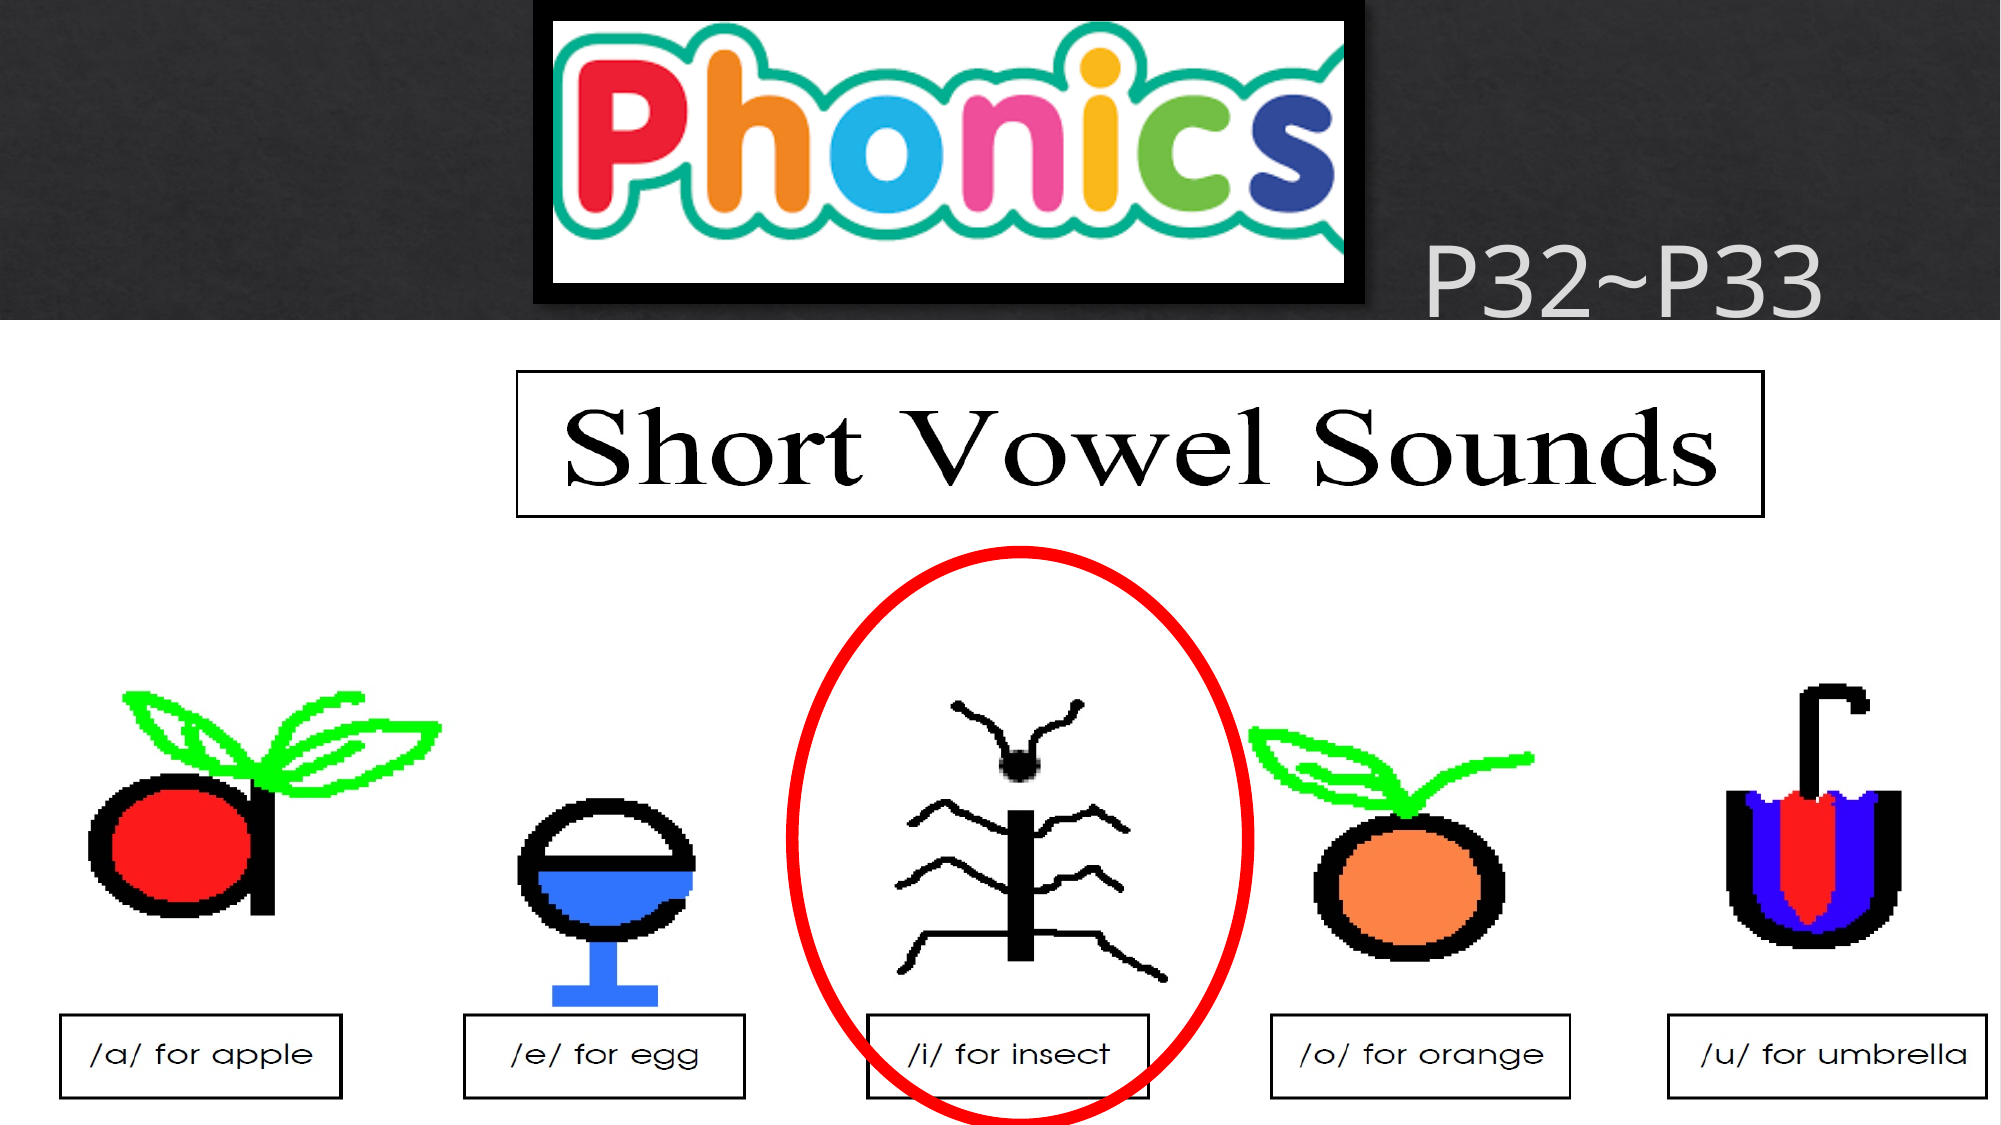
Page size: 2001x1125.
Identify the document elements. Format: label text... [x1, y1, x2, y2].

text_box P32~P33 [1405, 209, 1860, 319]
picture [553, 20, 1345, 284]
picture [0, 0, 2001, 1125]
